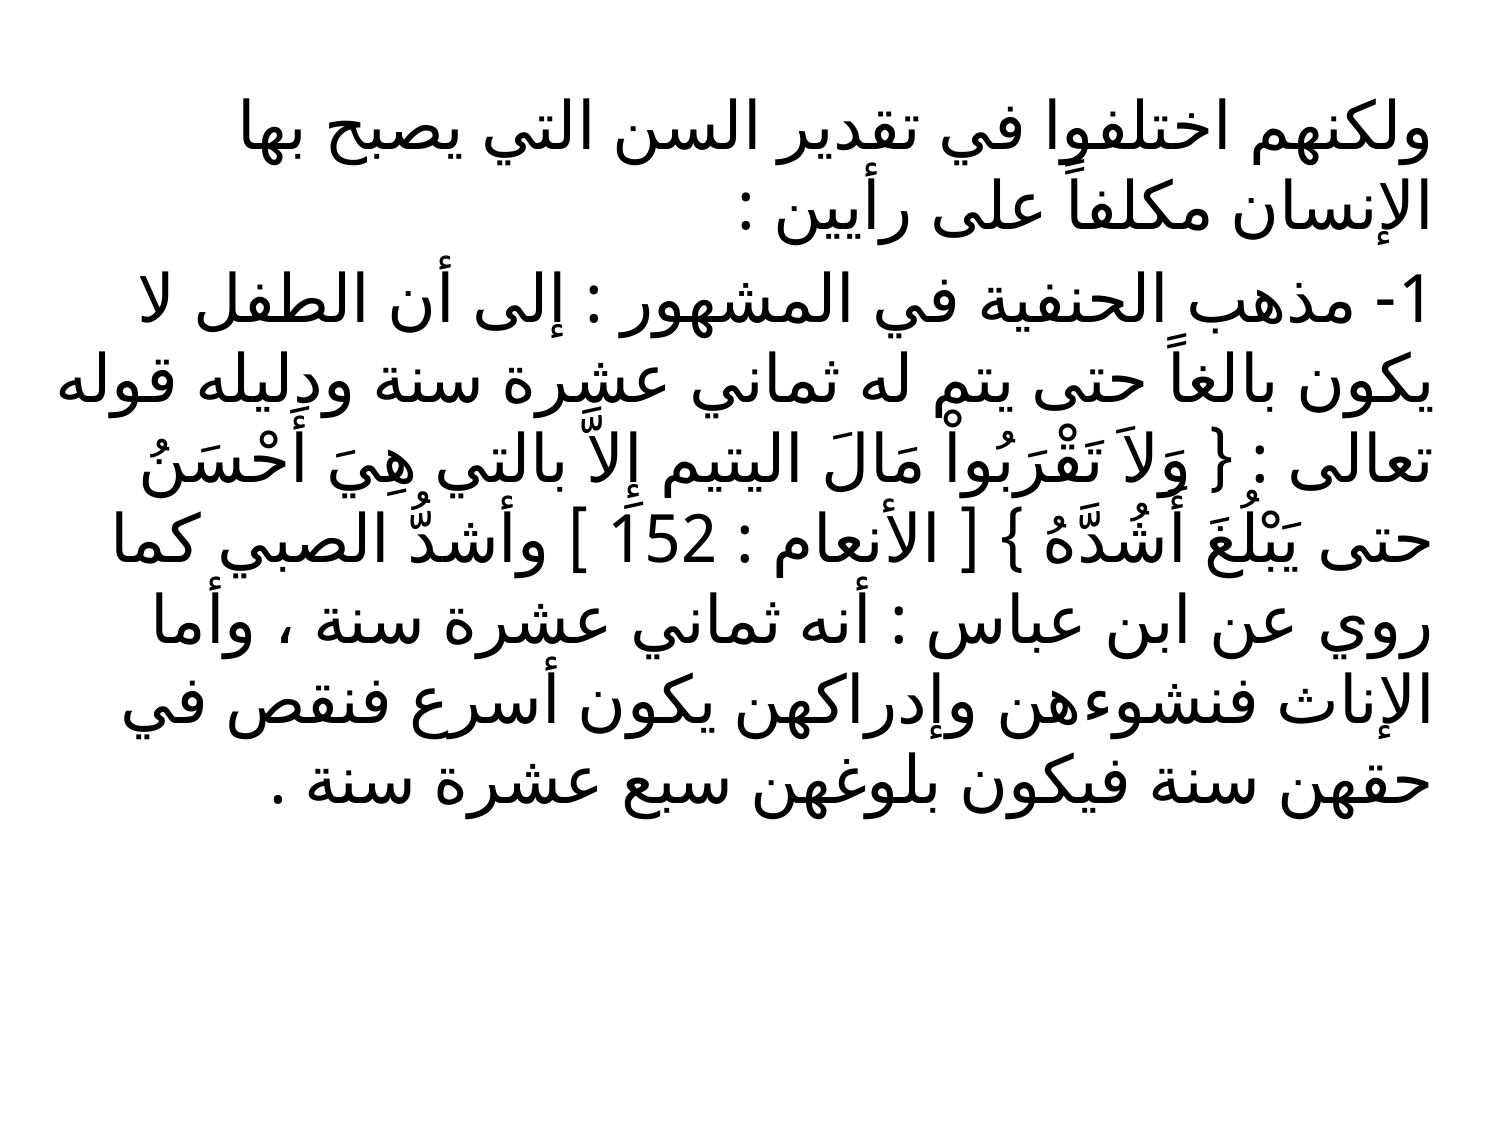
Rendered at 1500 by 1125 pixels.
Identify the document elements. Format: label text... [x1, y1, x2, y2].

list ولكنهم اختلفوا في تقدير السن التي يصبح بها الإنسان مكلفاً على رأيين : 1- مذهب الحنفية في المشهور : إلى أن الطفل لا يكون بالغاً حتى يتم له ثماني عشرة سنة ودليله قوله تعالى : { وَلاَ تَقْرَبُواْ مَالَ اليتيم إِلاَّ بالتي هِيَ أَحْسَنُ حتى يَبْلُغَ أَشُدَّهُ } [ الأنعام : 152 ] وأشدُّ الصبي كما روي عن ابن عباس : أنه ثماني عشرة سنة ، وأما الإناث فنشوءهن وإدراكهن يكون أسرع فنقص في حقهن سنة فيكون بلوغهن سبع عشرة سنة . [24, 75, 1450, 1038]
